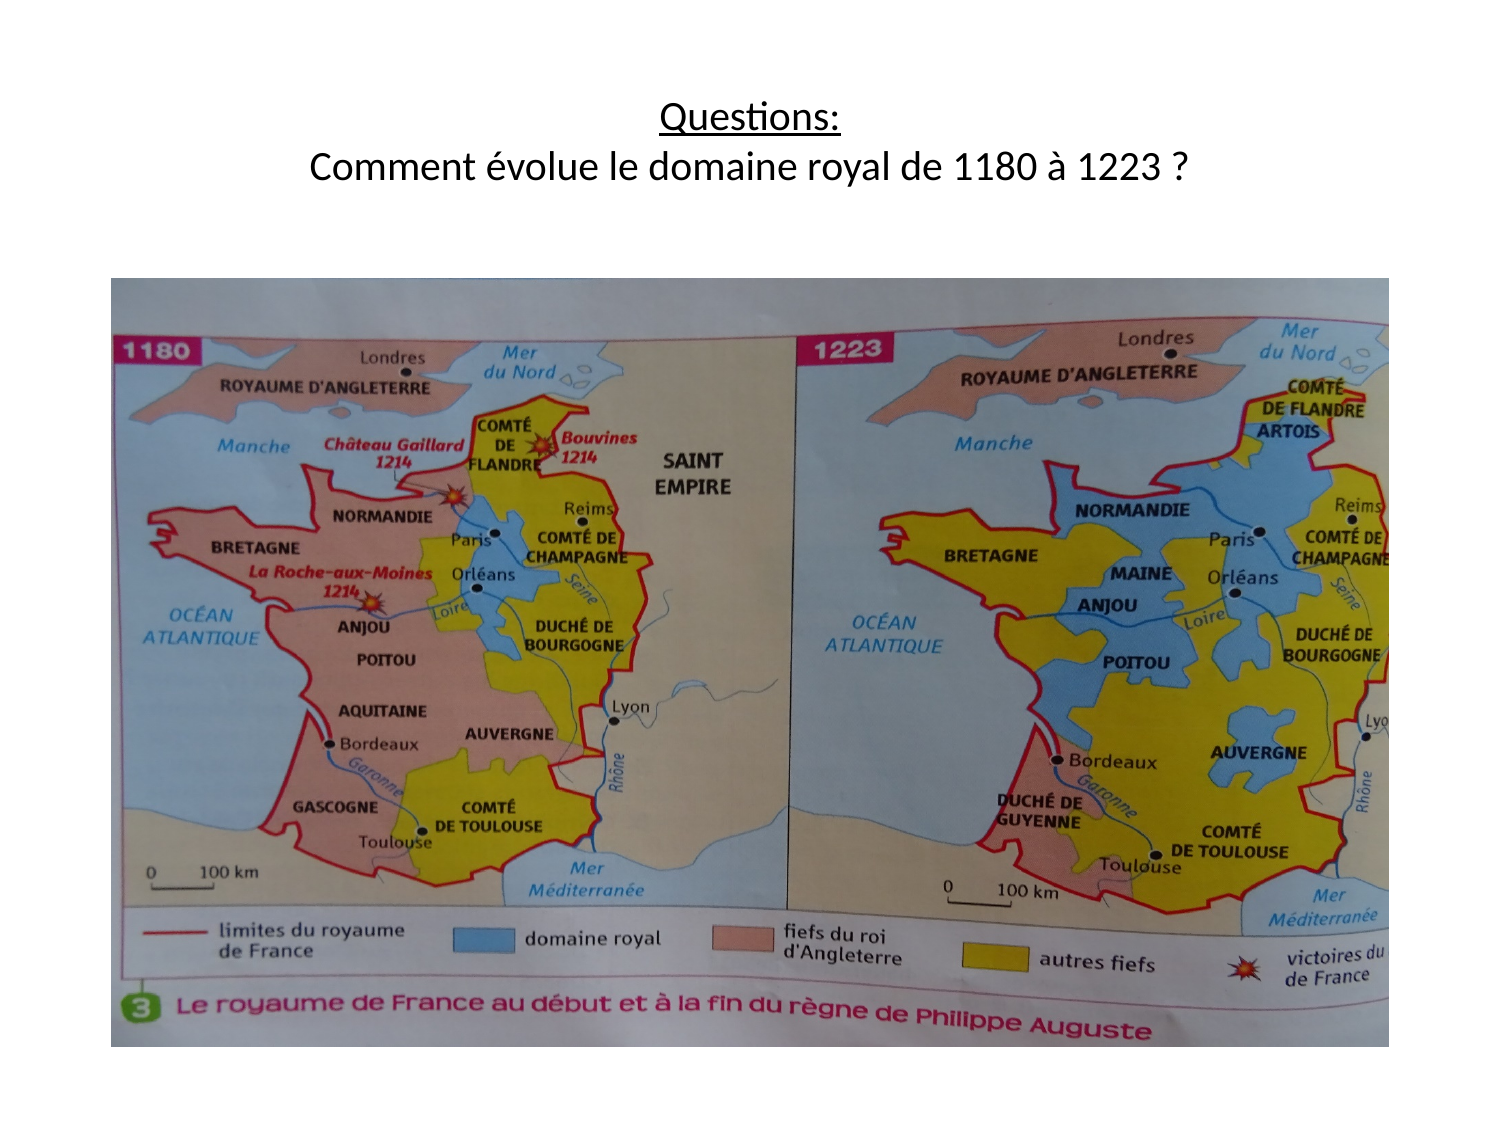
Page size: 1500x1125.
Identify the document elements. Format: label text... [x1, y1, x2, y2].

title Questions: Comment évolue le domaine royal de 1180 à 1223 ? [75, 45, 1425, 233]
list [110, 278, 1389, 1047]
